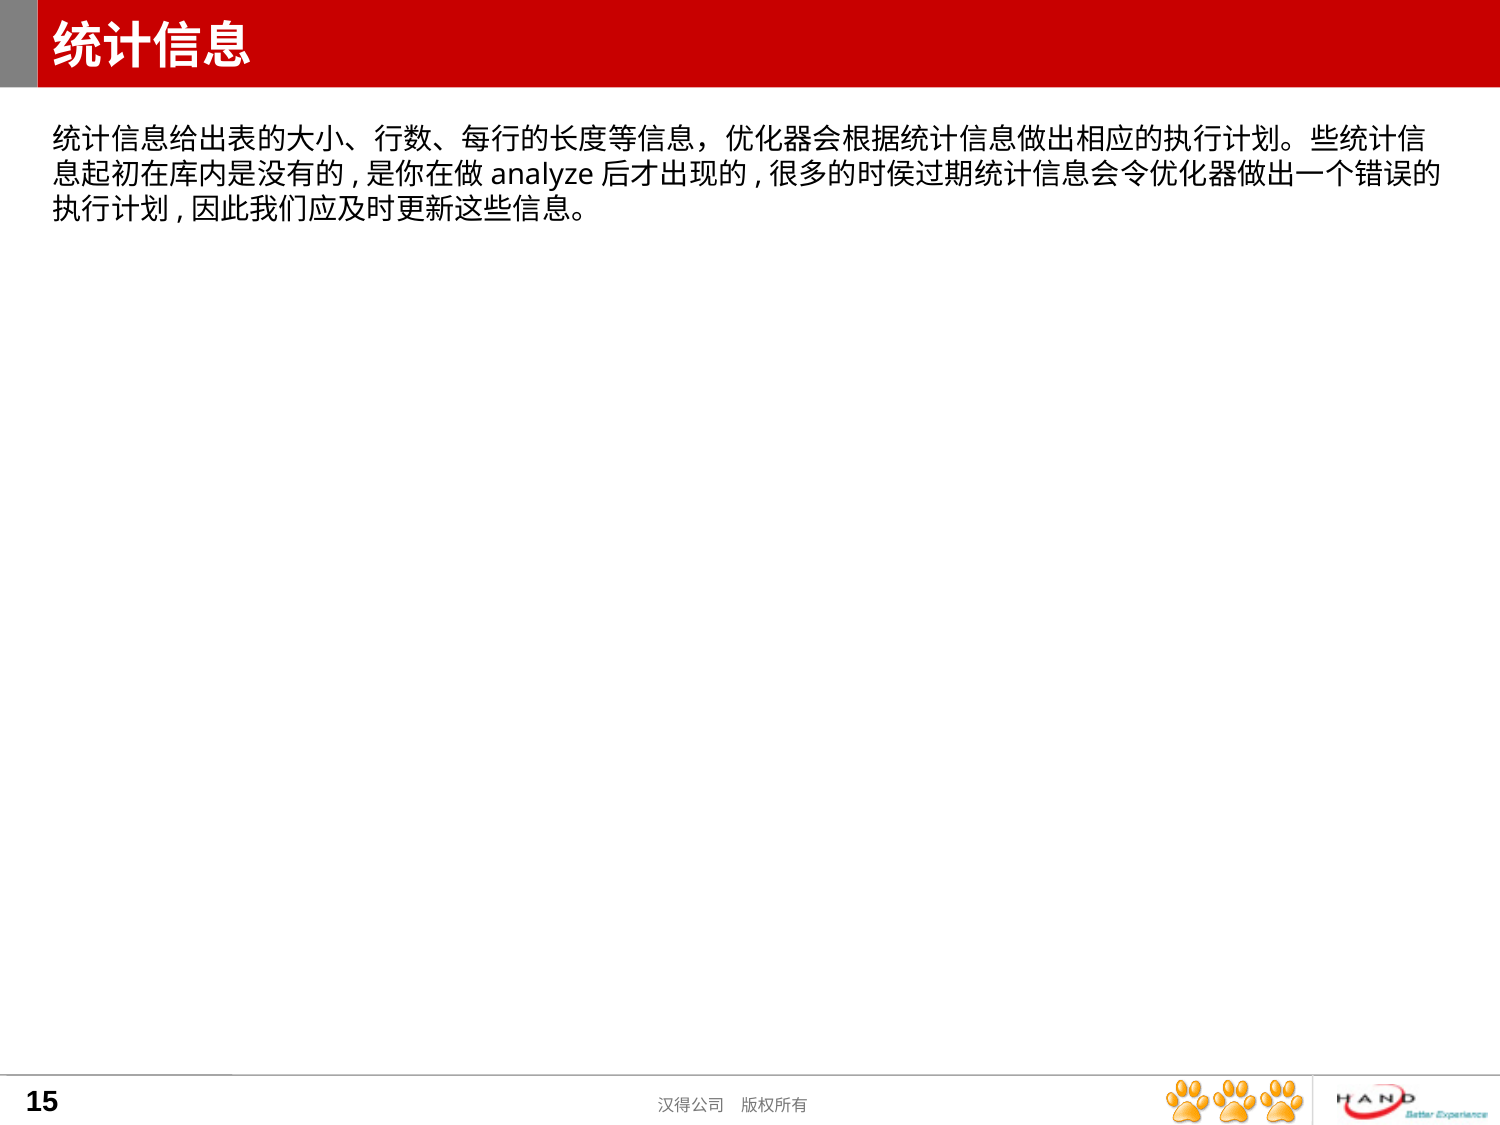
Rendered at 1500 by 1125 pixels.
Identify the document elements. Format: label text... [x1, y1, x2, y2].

picture [1163, 1077, 1305, 1125]
slide_number 15 [5, 1074, 94, 1125]
list 统计信息给出表的大小、行数、每行的长度等信息，优化器会根据统计信息做出相应的执行计划。些统计信息起初在库内是没有的,是你在做analyze后才出现的,很多的时侯过期统计信息会令优化器做出一个错误的执行计划,因此我们应及时更新这些信息。 [37, 112, 1466, 1065]
picture [1337, 1084, 1488, 1125]
title 统计信息 [37, 0, 1500, 88]
